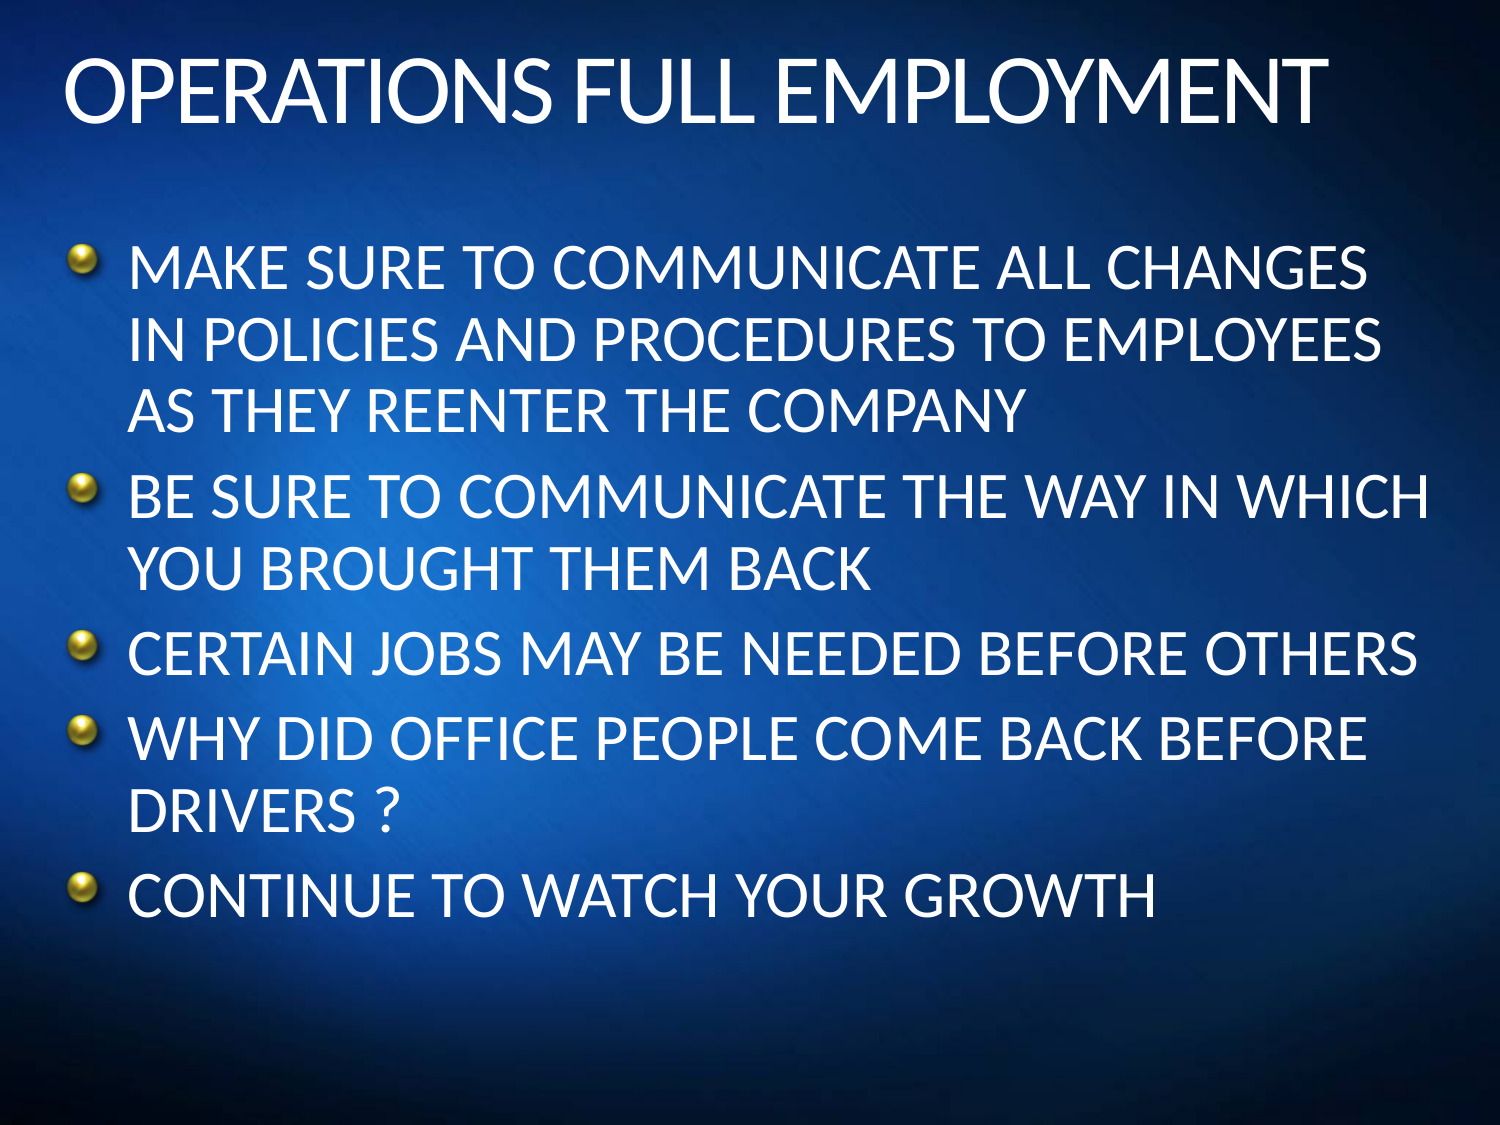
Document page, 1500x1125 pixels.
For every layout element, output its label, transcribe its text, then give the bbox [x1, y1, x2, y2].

picture [0, 0, 1500, 1125]
title OPERATIONS FULL EMPLOYMENT [62, 37, 1438, 147]
list MAKE SURE TO COMMUNICATE ALL CHANGES IN POLICIES AND PROCEDURES TO EMPLOYEES AS THEY REENTER THE COMPANY BE SURE TO COMMUNICATE THE WAY IN WHICH YOU BROUGHT THEM BACK CERTAIN JOBS MAY BE NEEDED BEFORE OTHERS WHY DID OFFICE PEOPLE COME BACK BEFORE DRIVERS ? CONTINUE TO WATCH YOUR GROWTH [62, 231, 1438, 951]
